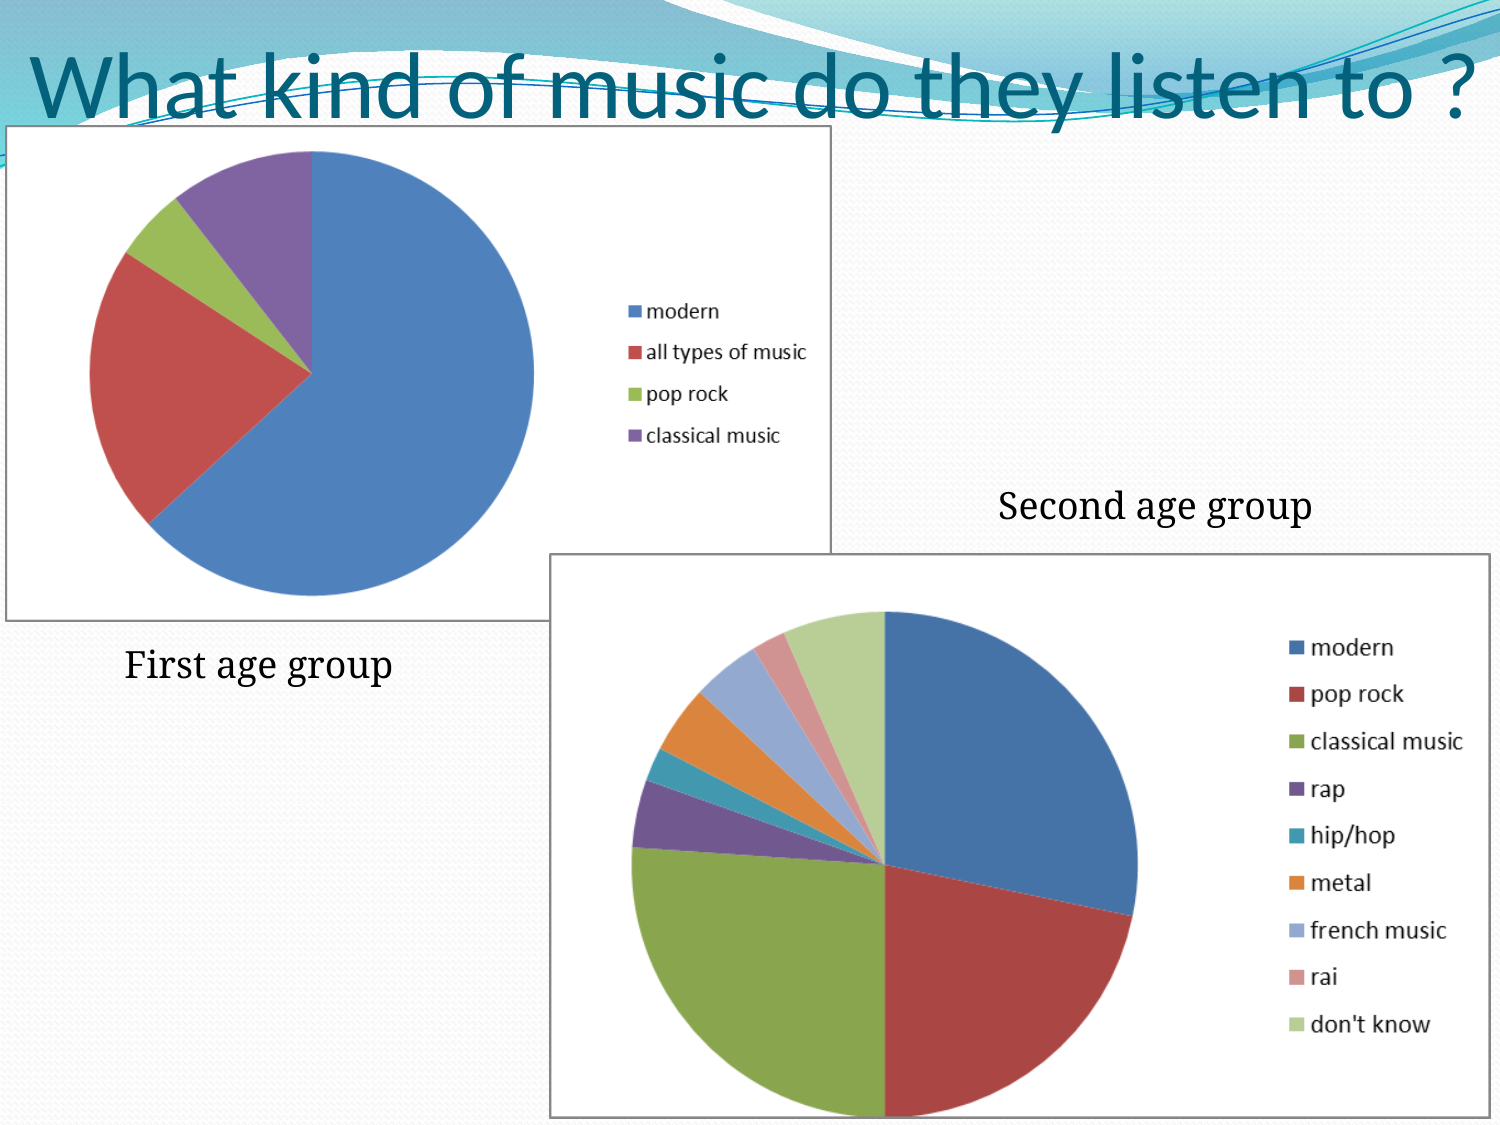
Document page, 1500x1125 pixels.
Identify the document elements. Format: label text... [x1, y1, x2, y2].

text_box Second age group [983, 474, 1329, 535]
text_box First age group [109, 635, 409, 694]
picture [548, 553, 1491, 1120]
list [5, 125, 832, 622]
title What kind of music do they listen to ? [29, 5, 1483, 138]
